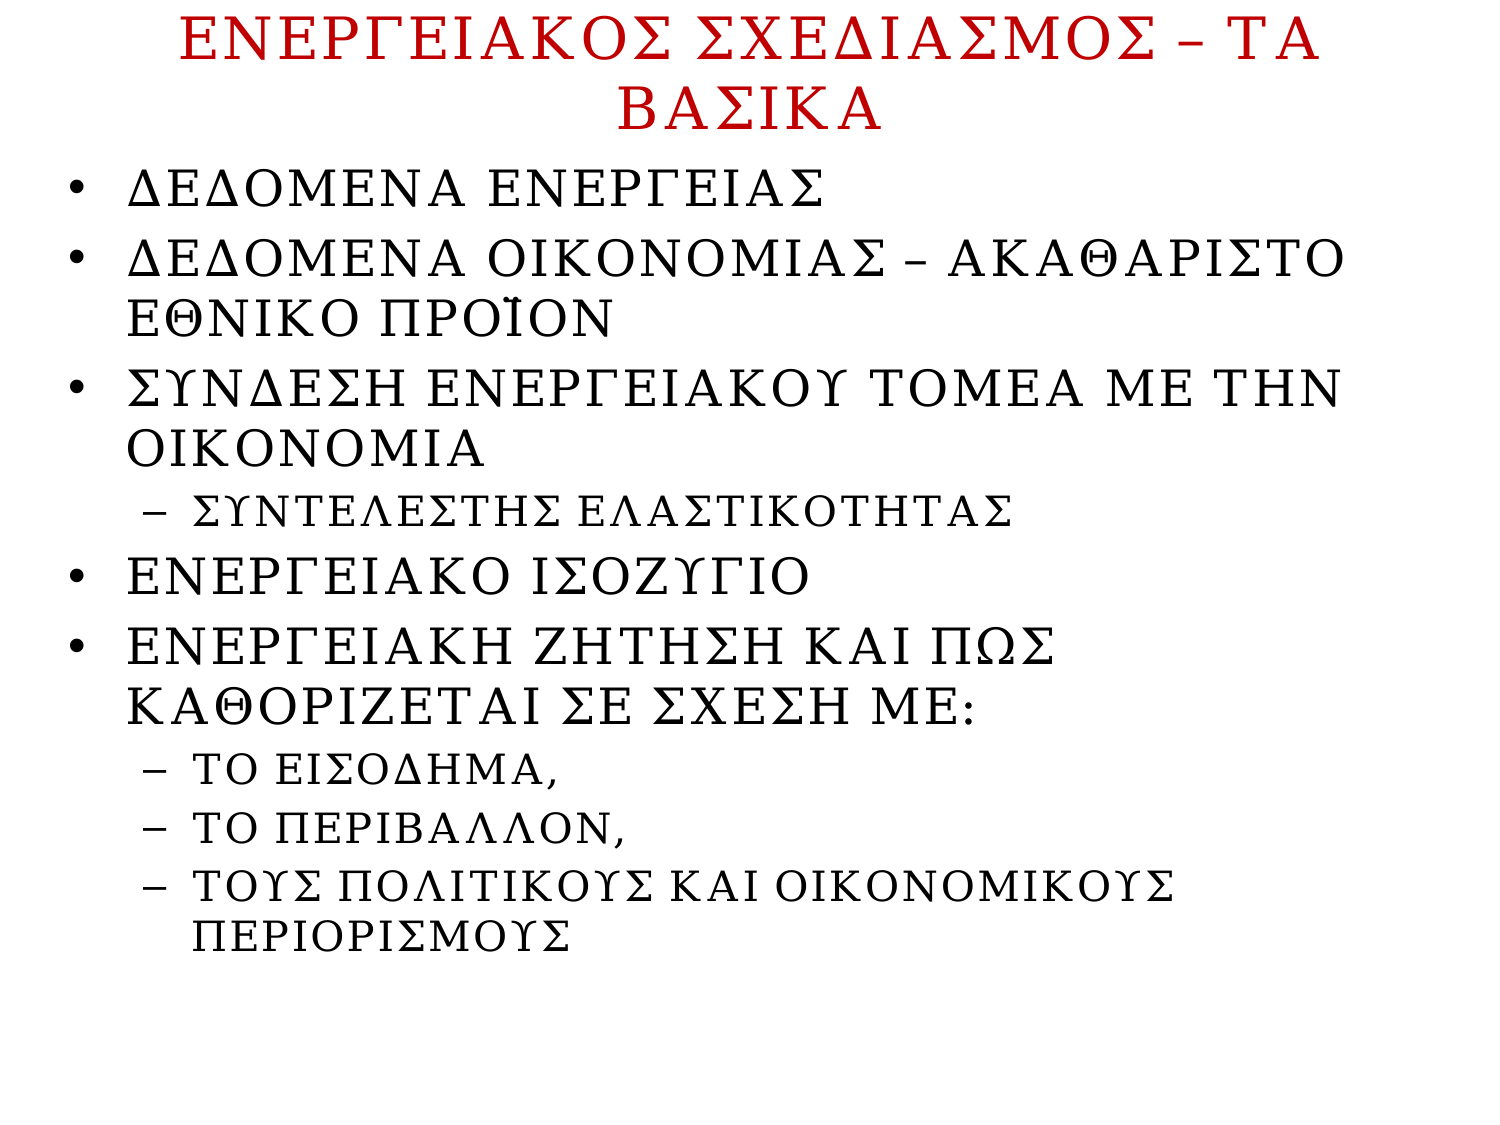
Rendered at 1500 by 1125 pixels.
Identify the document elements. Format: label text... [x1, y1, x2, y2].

title ΕΝΕΡΓΕΙΑΚΟΣ ΣΧΕΔΙΑΣΜΟΣ – ΤΑ ΒΑΣΙΚΑ [75, 30, 1425, 112]
list ΔΕΔΟΜΕΝΑ ΕΝΕΡΓΕΙΑΣ ΔΕΔΟΜΕΝΑ ΟΙΚΟΝΟΜΙΑΣ – ΑΚΑΘΑΡΙΣΤΟ ΕΘΝΙΚΟ ΠΡΟΪΟΝ ΣΥΝΔΕΣΗ ΕΝΕΡΓΕΙΑΚΟΥ ΤΟΜΕΑ ΜΕ ΤΗΝ ΟΙΚΟΝΟΜΙΑ ΣΥΝΤΕΛΕΣΤΗΣ ΕΛΑΣΤΙΚΟΤΗΤΑΣ ΕΝΕΡΓΕΙΑΚΟ ΙΣΟΖΥΓΙΟ ΕΝΕΡΓΕΙΑΚΗ ΖΗΤΗΣΗ ΚΑΙ ΠΩΣ ΚΑΘΟΡΙΖΕΤΑΙ ΣΕ ΣΧΕΣΗ ΜΕ: ΤΟ ΕΙΣΟΔΗΜΑ, ΤΟ ΠΕΡΙΒΑΛΛΟΝ, ΤΟΥΣ ΠΟΛΙΤΙΚΟΥΣ ΚΑΙ ΟΙΚΟΝΟΜΙΚΟΥΣ ΠΕΡΙΟΡΙΣΜΟΥΣ [53, 149, 1459, 1005]
